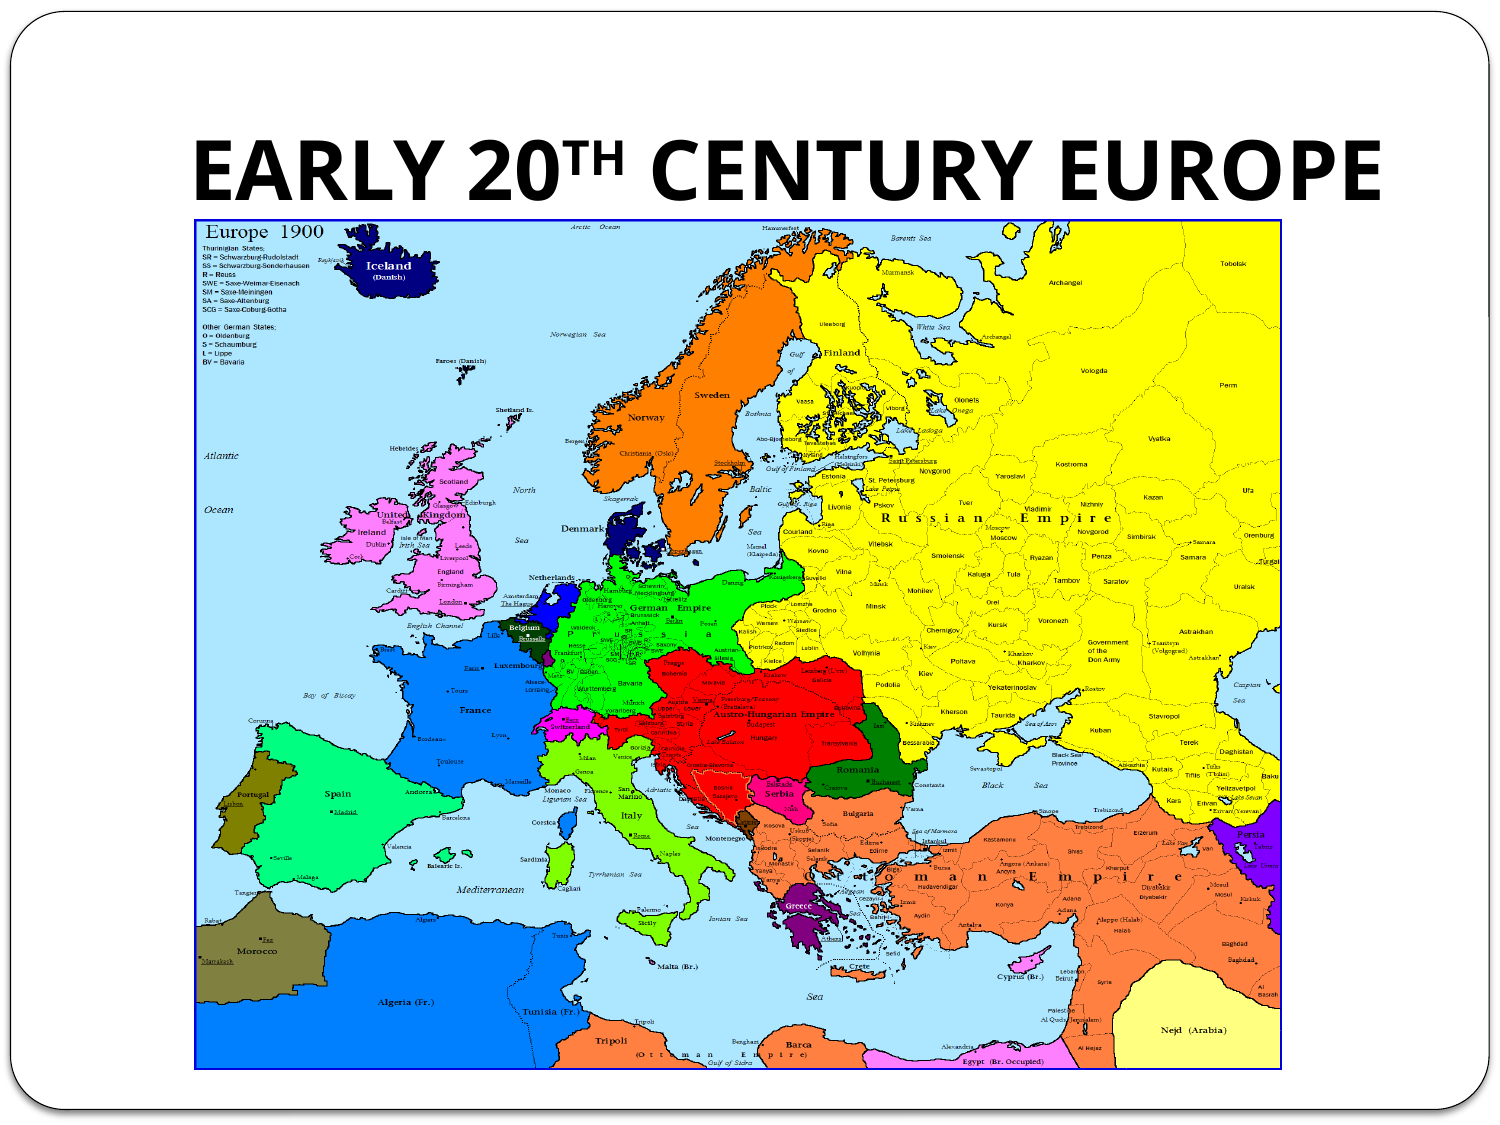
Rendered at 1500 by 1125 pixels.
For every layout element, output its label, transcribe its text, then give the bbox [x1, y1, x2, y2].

picture [194, 218, 1282, 1070]
title EARLY 20TH CENTURY EUROPE [150, 45, 1425, 233]
